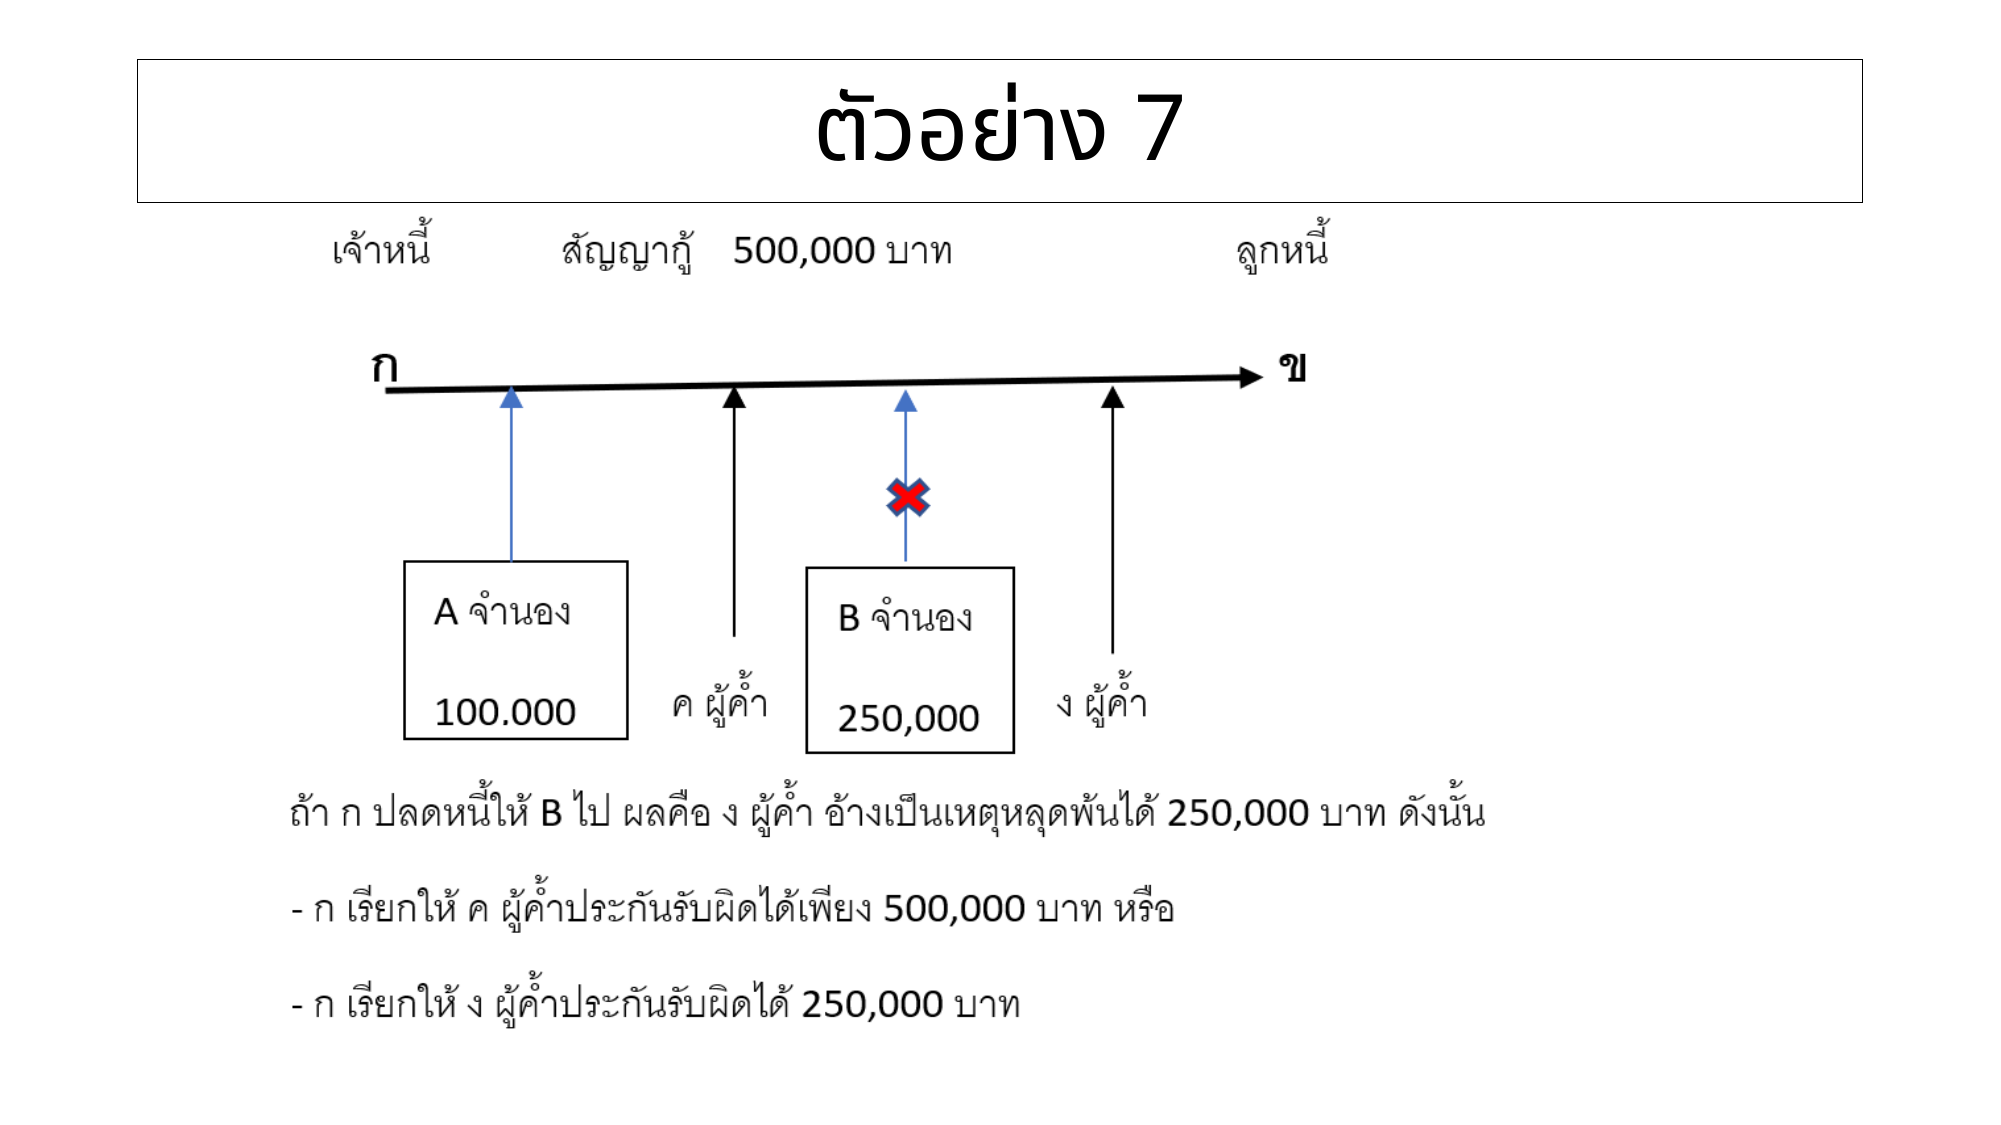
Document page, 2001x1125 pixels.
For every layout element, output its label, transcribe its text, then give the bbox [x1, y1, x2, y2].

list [246, 202, 1519, 1052]
title ตัวอย่าง 7 [137, 59, 1863, 203]
